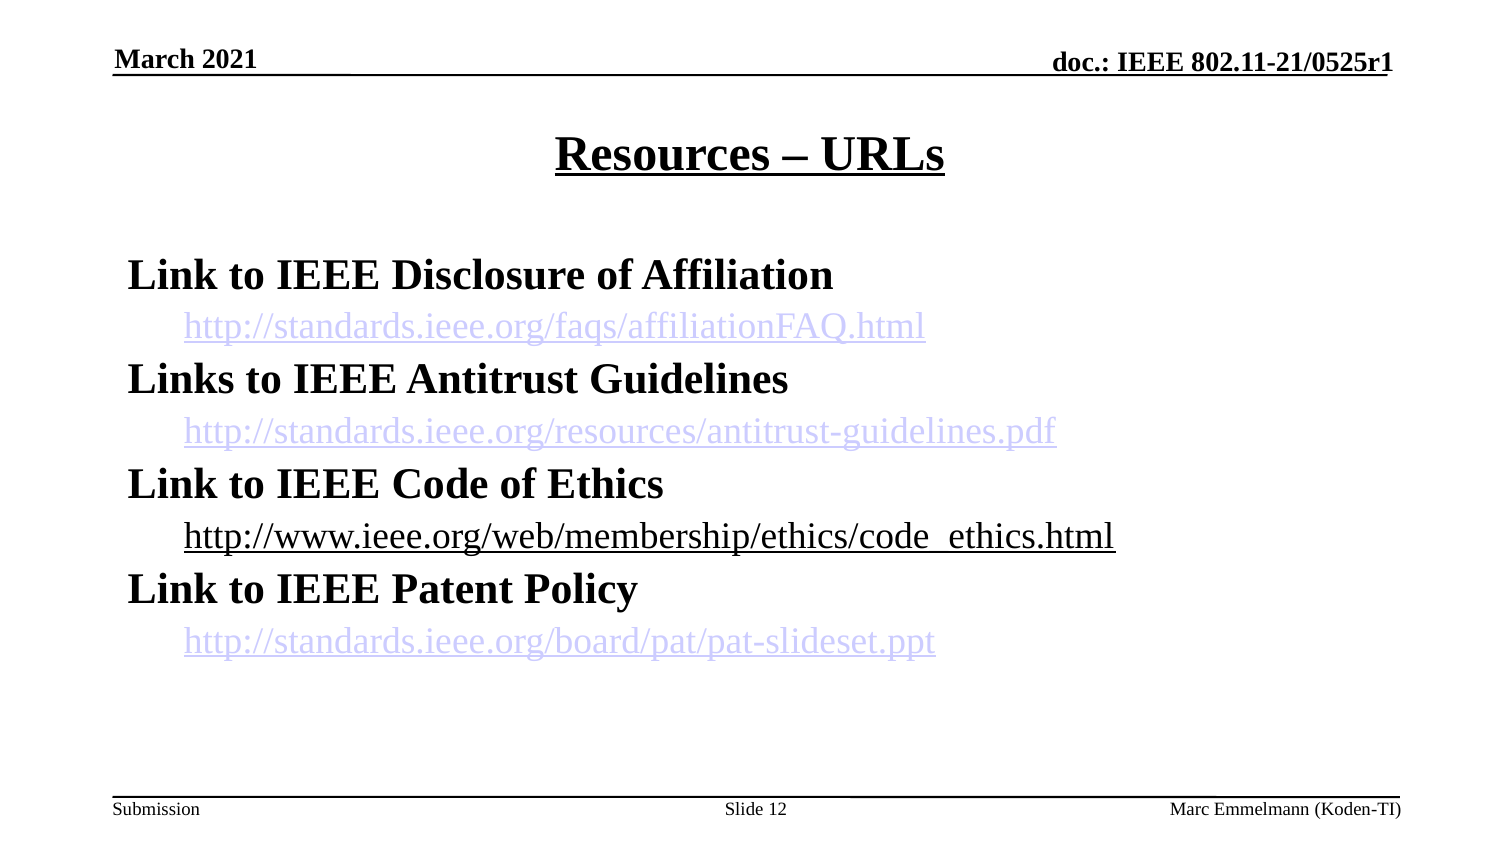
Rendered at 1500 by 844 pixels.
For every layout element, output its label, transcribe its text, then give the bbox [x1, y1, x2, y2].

slide_number Slide 12 [712, 796, 800, 842]
list Link to IEEE Disclosure of Affiliation http://standards.ieee.org/faqs/affiliationFAQ.html Links to IEEE Antitrust Guidelines http://standards.ieee.org/resources/antitrust-guidelines.pdf Link to IEEE Code of Ethics http://www.ieee.org/web/membership/ethics/code_ethics.html Link to IEEE Patent Policy http://standards.ieee.org/board/pat/pat-slideset.ppt [112, 243, 1388, 751]
title Resources – URLs [112, 84, 1388, 216]
footer Marc Emmelmann (Koden-TI) [878, 796, 1402, 820]
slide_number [114, 40, 423, 75]
